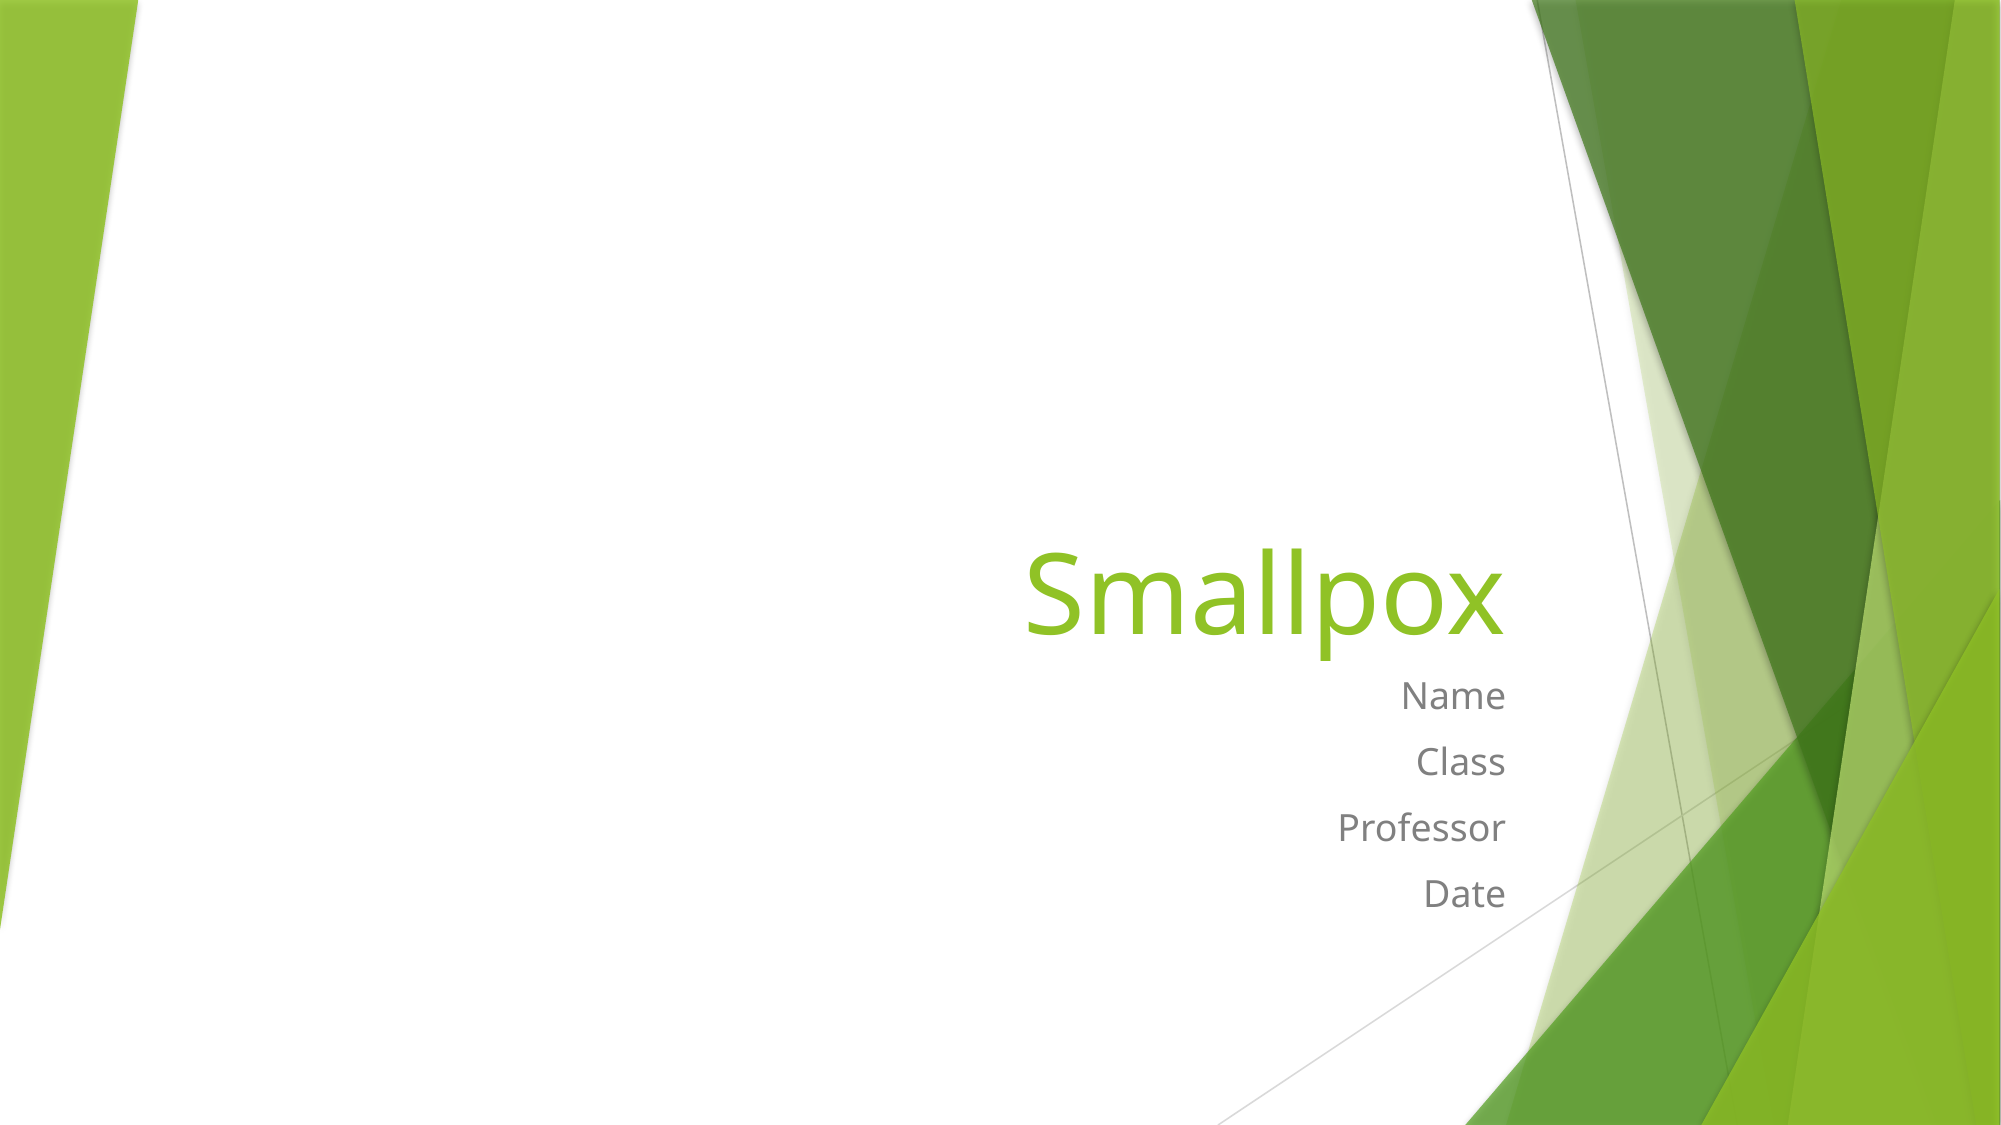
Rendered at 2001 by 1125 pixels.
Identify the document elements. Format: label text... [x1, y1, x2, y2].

subtitle Name Class Professor Date [247, 664, 1522, 937]
title Smallpox [247, 394, 1522, 664]
